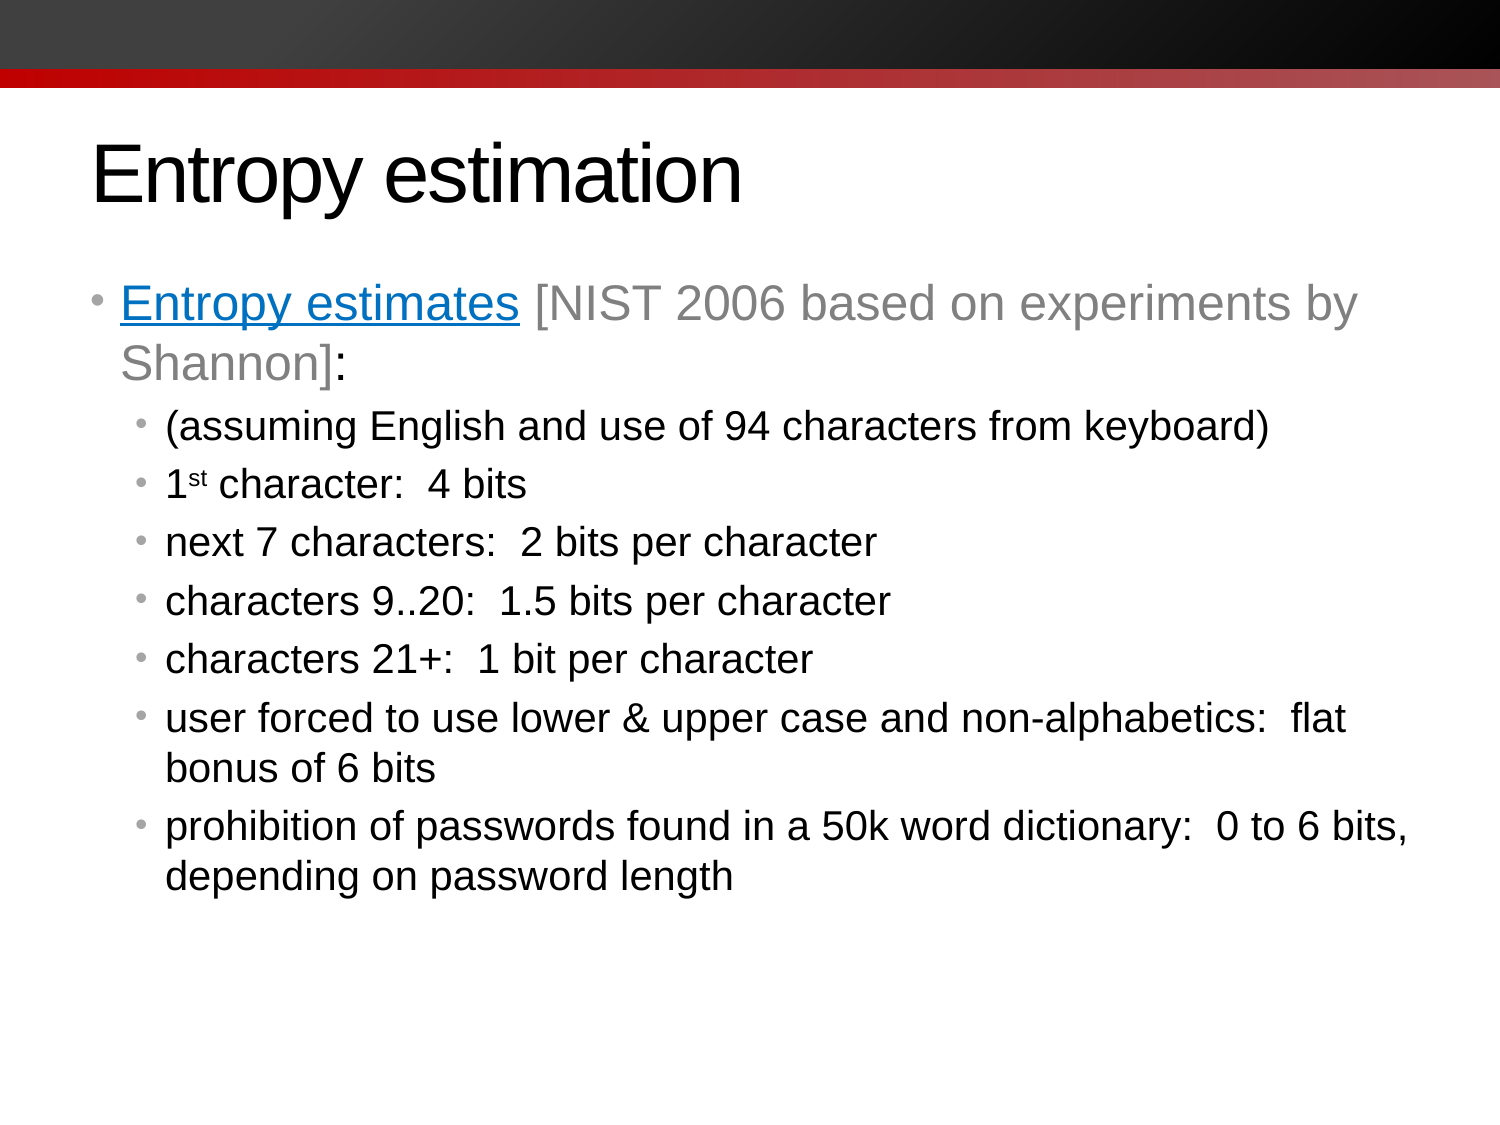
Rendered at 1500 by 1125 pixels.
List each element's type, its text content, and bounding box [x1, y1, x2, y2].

title Entropy estimation [75, 87, 1425, 250]
list Entropy estimates [NIST 2006 based on experiments by Shannon]: (assuming English and use of 94 characters from keyboard) 1st character: 4 bits next 7 characters: 2 bits per character characters 9..20: 1.5 bits per character characters 21+: 1 bit per character user forced to use lower & upper case and non-alphabetics: flat bonus of 6 bits prohibition of passwords found in a 50k word dictionary: 0 to 6 bits, depending on password length [75, 262, 1425, 1063]
